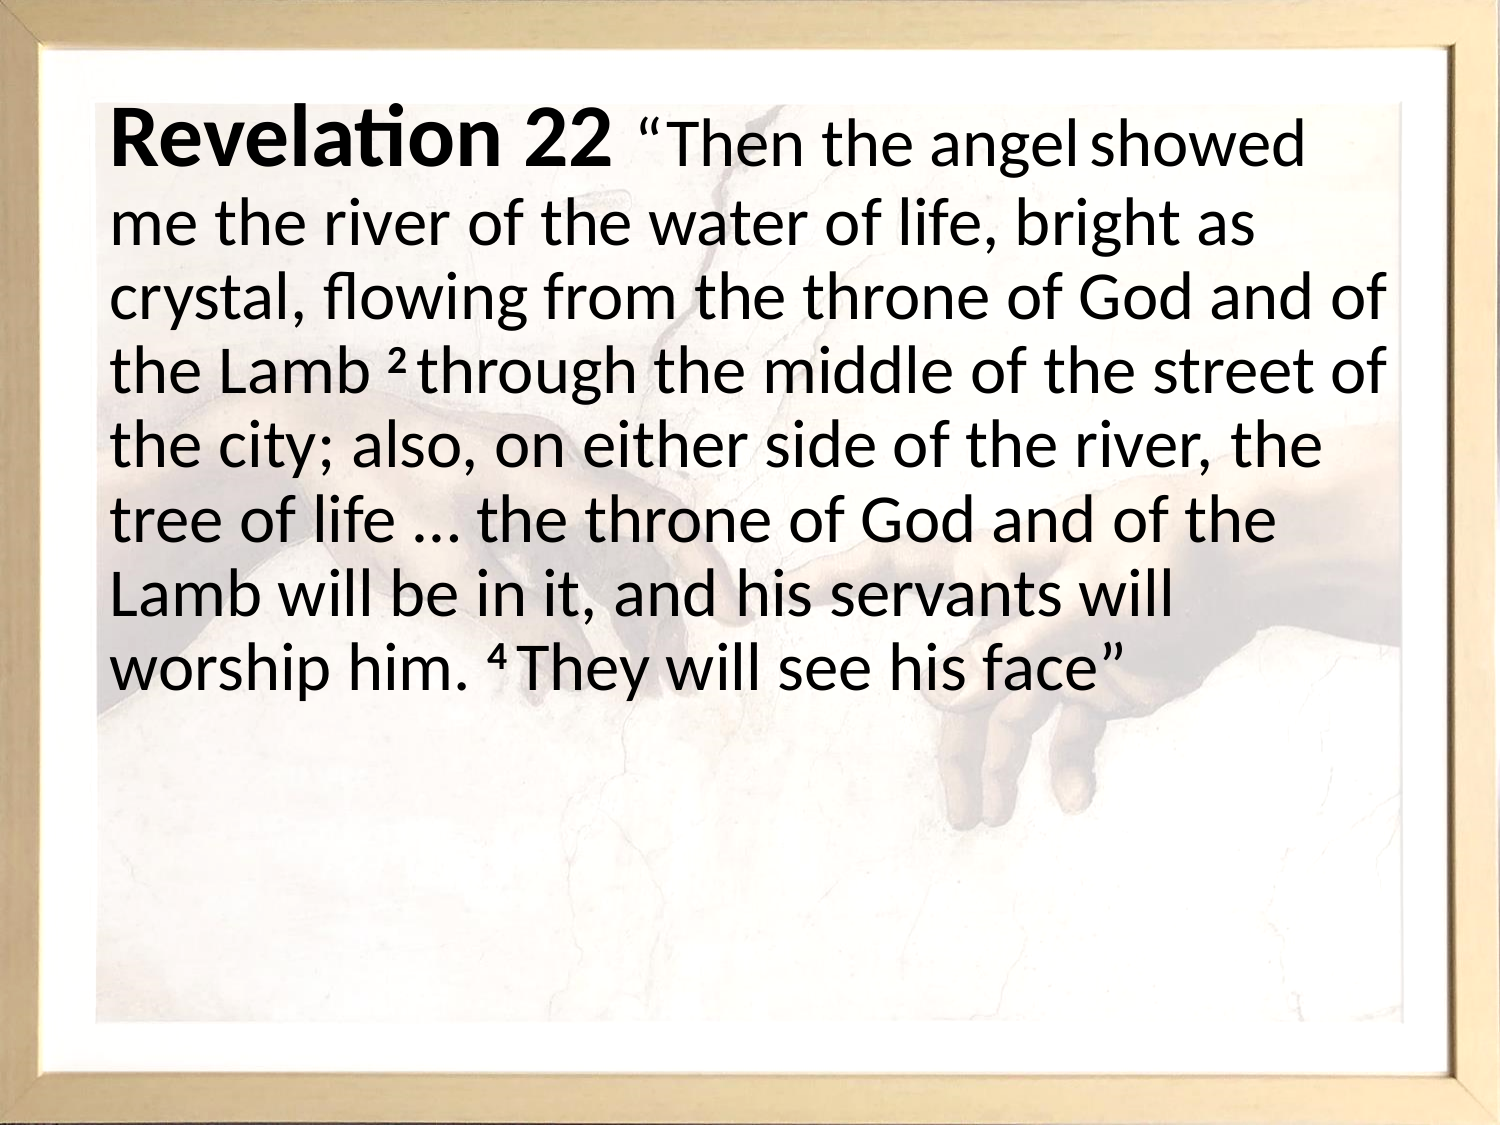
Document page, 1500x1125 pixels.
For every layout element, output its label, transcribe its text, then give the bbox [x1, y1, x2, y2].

list Revelation 22 “Then the angel showed me the river of the water of life, bright as crystal, flowing from the throne of God and of the Lamb 2 through the middle of the street of the city; also, on either side of the river, the tree of life … the throne of God and of the Lamb will be in it, and his servants will worship him. 4 They will see his face” [94, 81, 1425, 1050]
picture [0, 0, 1500, 1125]
